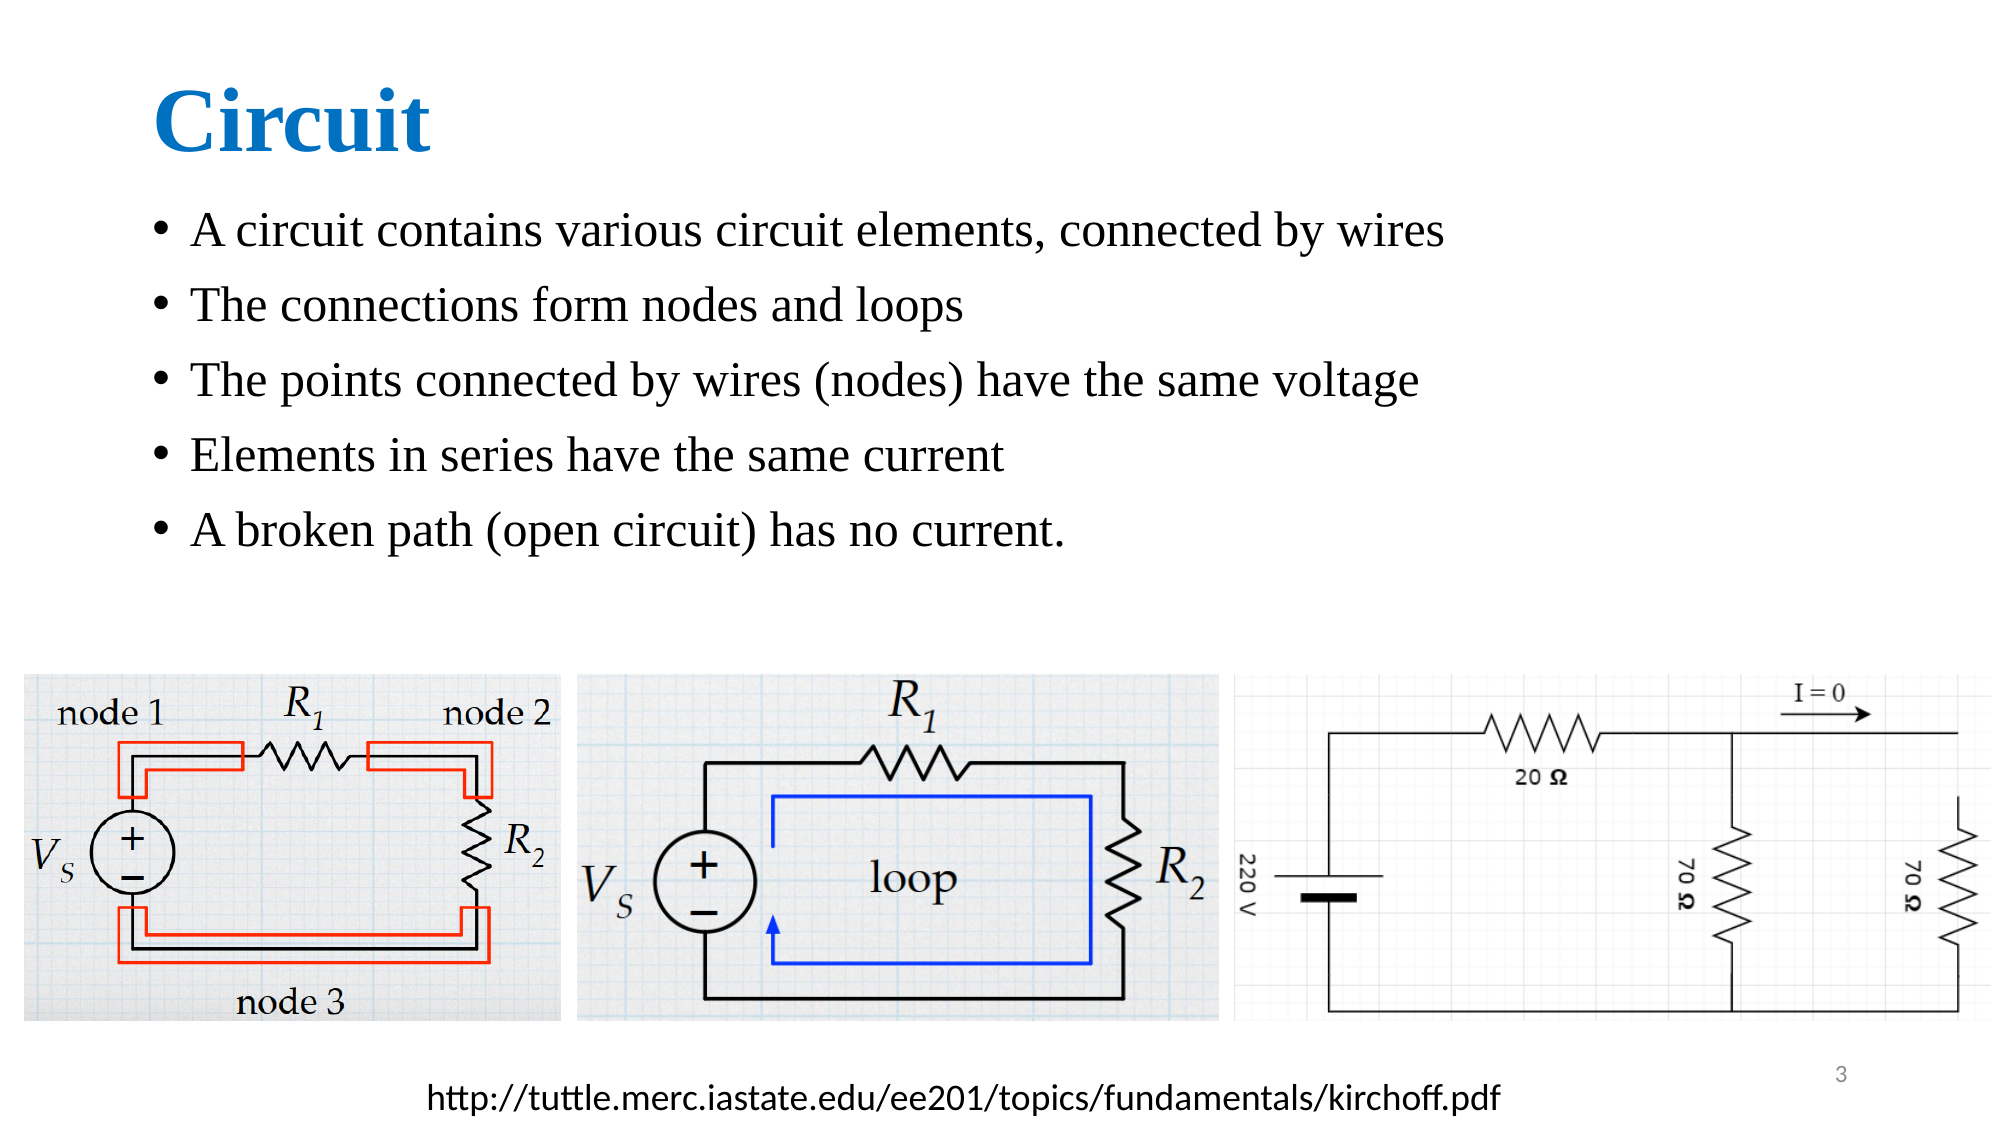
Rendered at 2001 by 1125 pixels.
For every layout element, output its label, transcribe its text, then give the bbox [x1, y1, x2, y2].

picture [1234, 674, 1991, 1021]
picture [576, 674, 1219, 1021]
title Circuit [137, 59, 1863, 185]
list A circuit contains various circuit elements, connected by wires The connections form nodes and loops The points connected by wires (nodes) have the same voltage Elements in series have the same current A broken path (open circuit) has no current. [137, 196, 1913, 786]
picture [24, 674, 561, 1021]
slide_number 3 [1412, 1042, 1863, 1103]
text_box http://tuttle.merc.iastate.edu/ee201/topics/fundamentals/kirchoff.pdf [411, 1065, 1702, 1125]
